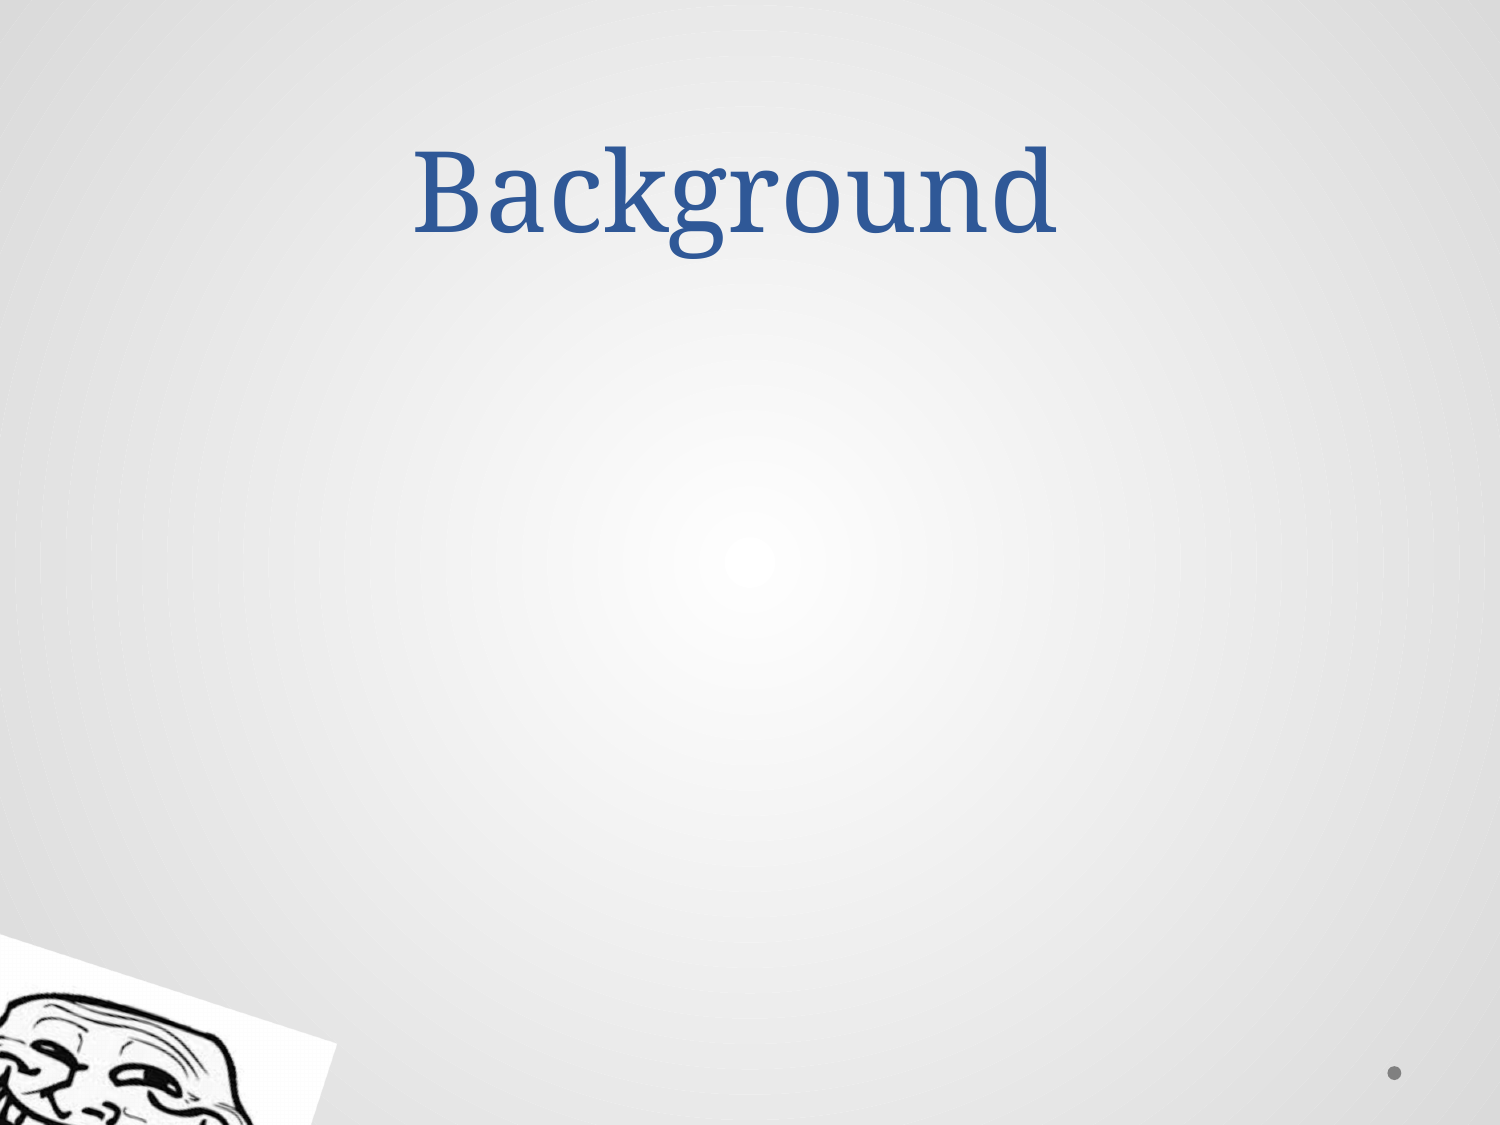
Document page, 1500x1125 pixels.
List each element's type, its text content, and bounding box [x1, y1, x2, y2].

picture [0, 935, 336, 1125]
title Background [75, 0, 1425, 263]
